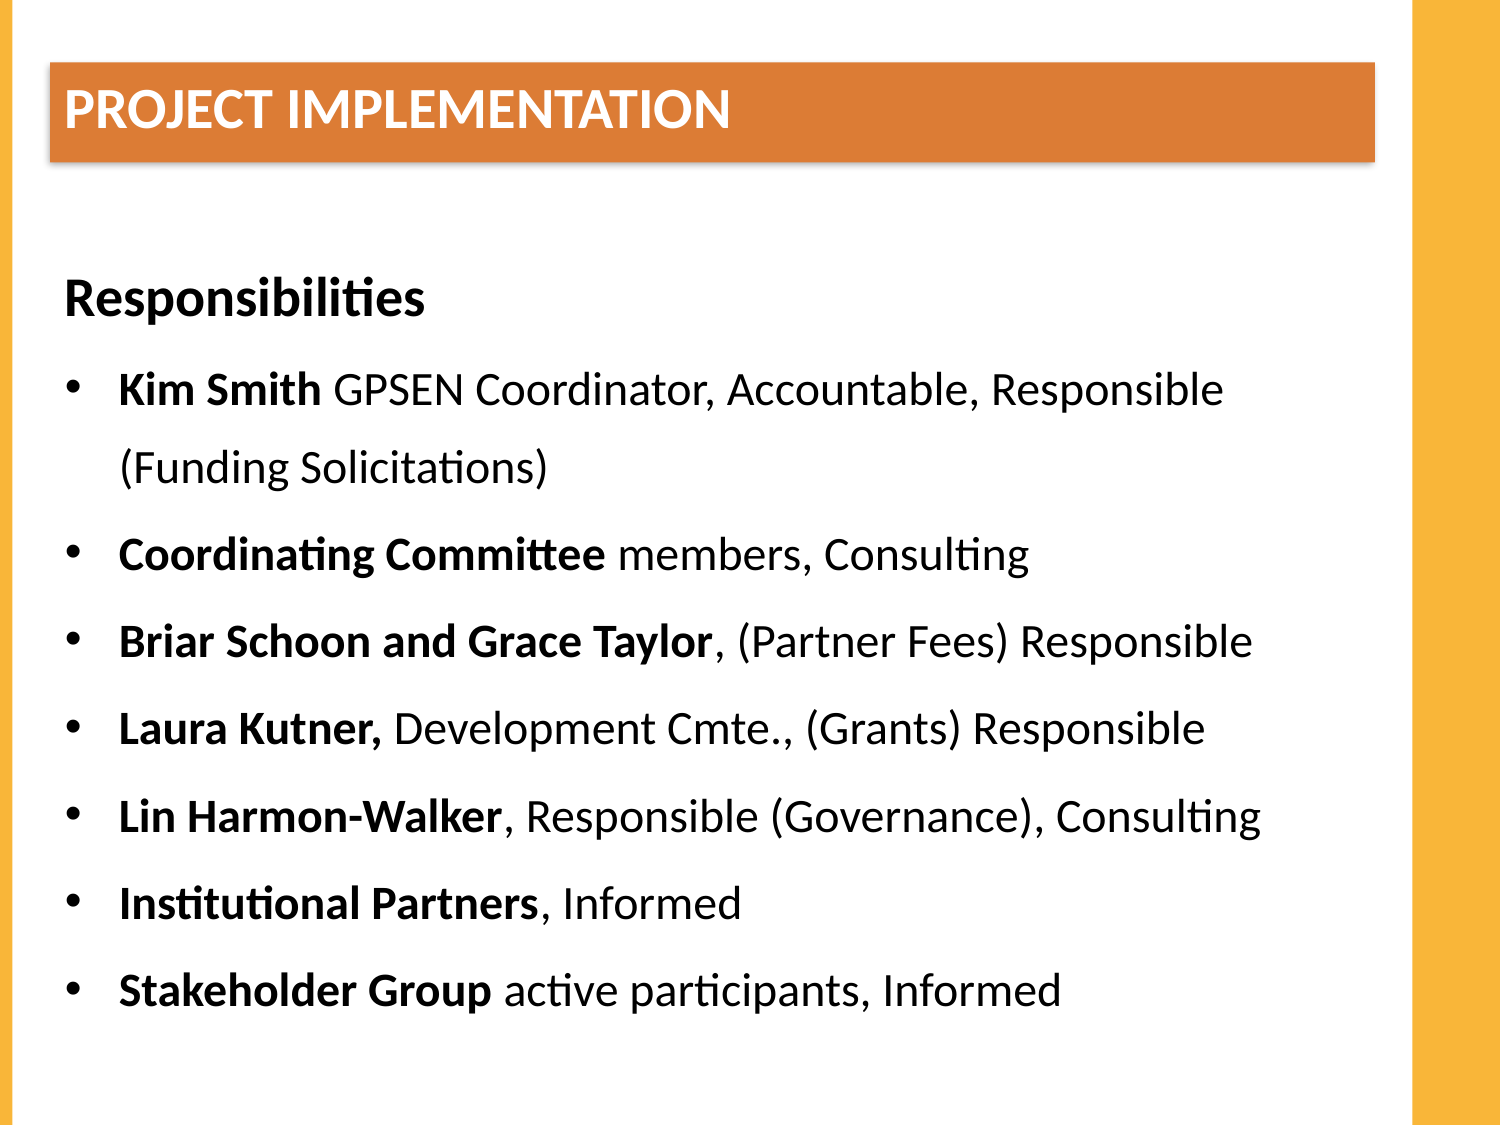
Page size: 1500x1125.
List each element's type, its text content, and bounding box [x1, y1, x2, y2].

list Project Implementation [50, 62, 1375, 163]
list Responsibilities Kim Smith GPSEN Coordinator, Accountable, Responsible (Funding Solicitations) Coordinating Committee members, Consulting Briar Schoon and Grace Taylor, (Partner Fees) Responsible Laura Kutner, Development Cmte., (Grants) Responsible Lin Harmon-Walker, Responsible (Governance), Consulting Institutional Partners, Informed Stakeholder Group active participants, Informed [50, 174, 1375, 1025]
